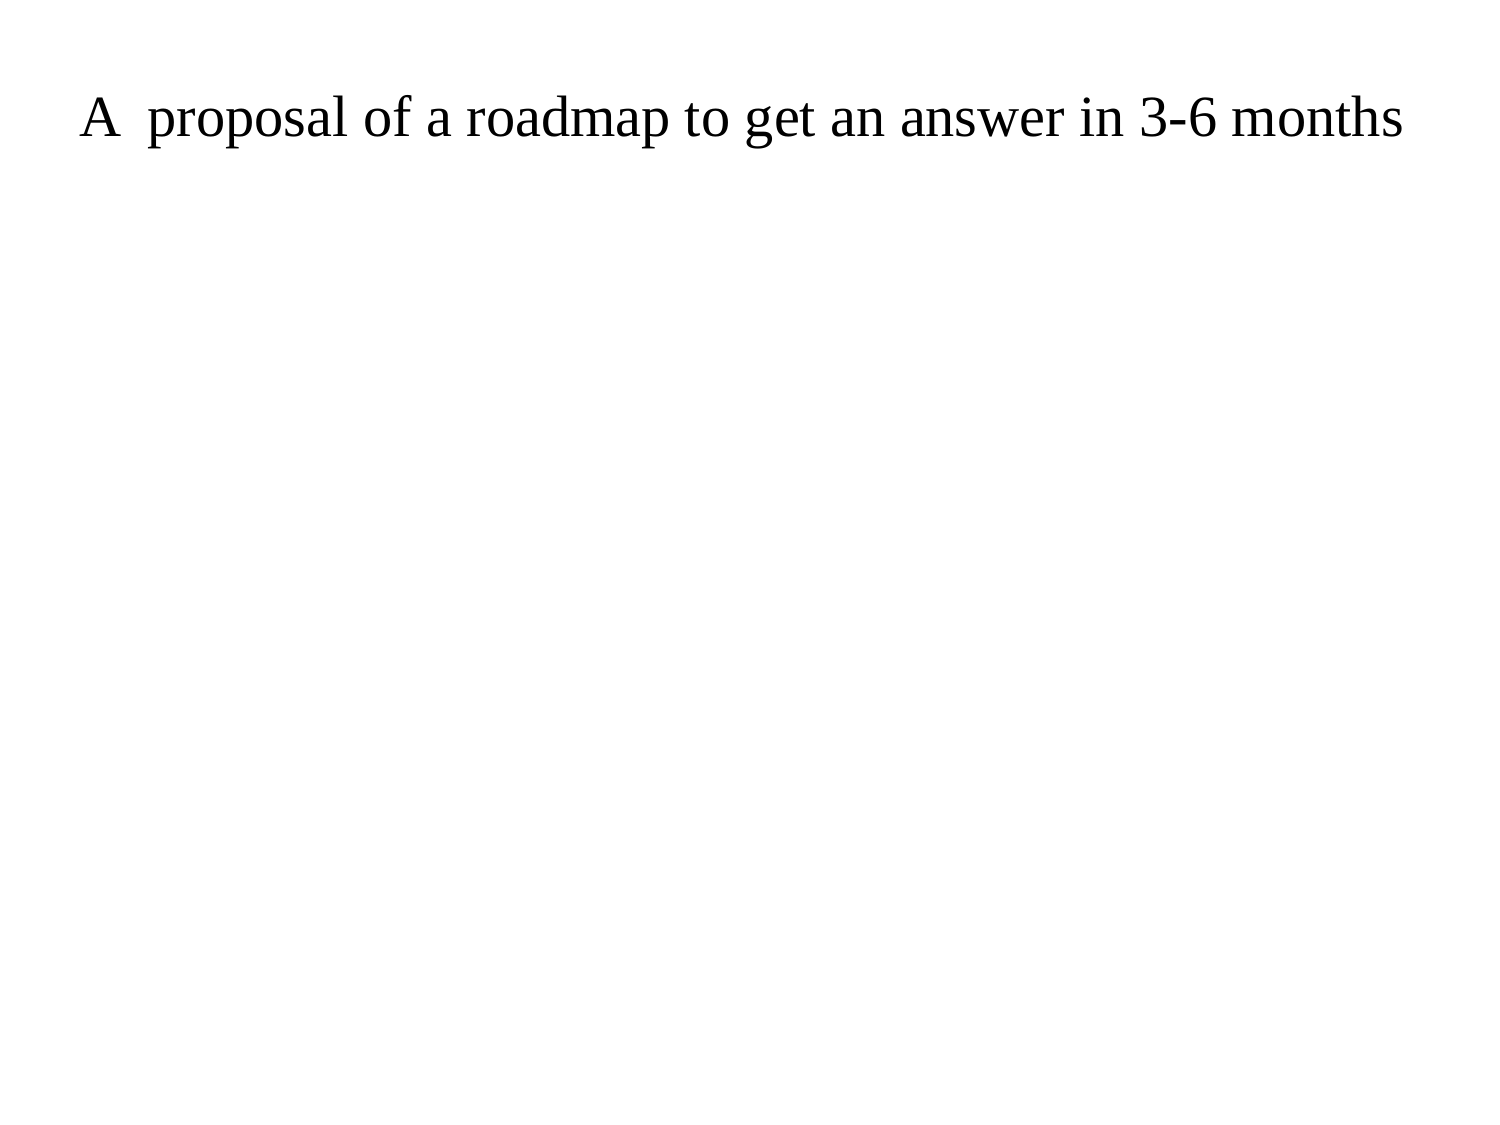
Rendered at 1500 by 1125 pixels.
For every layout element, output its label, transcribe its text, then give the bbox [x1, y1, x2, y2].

text_box A proposal of a roadmap to get an answer in 3-6 months [65, 70, 1420, 156]
